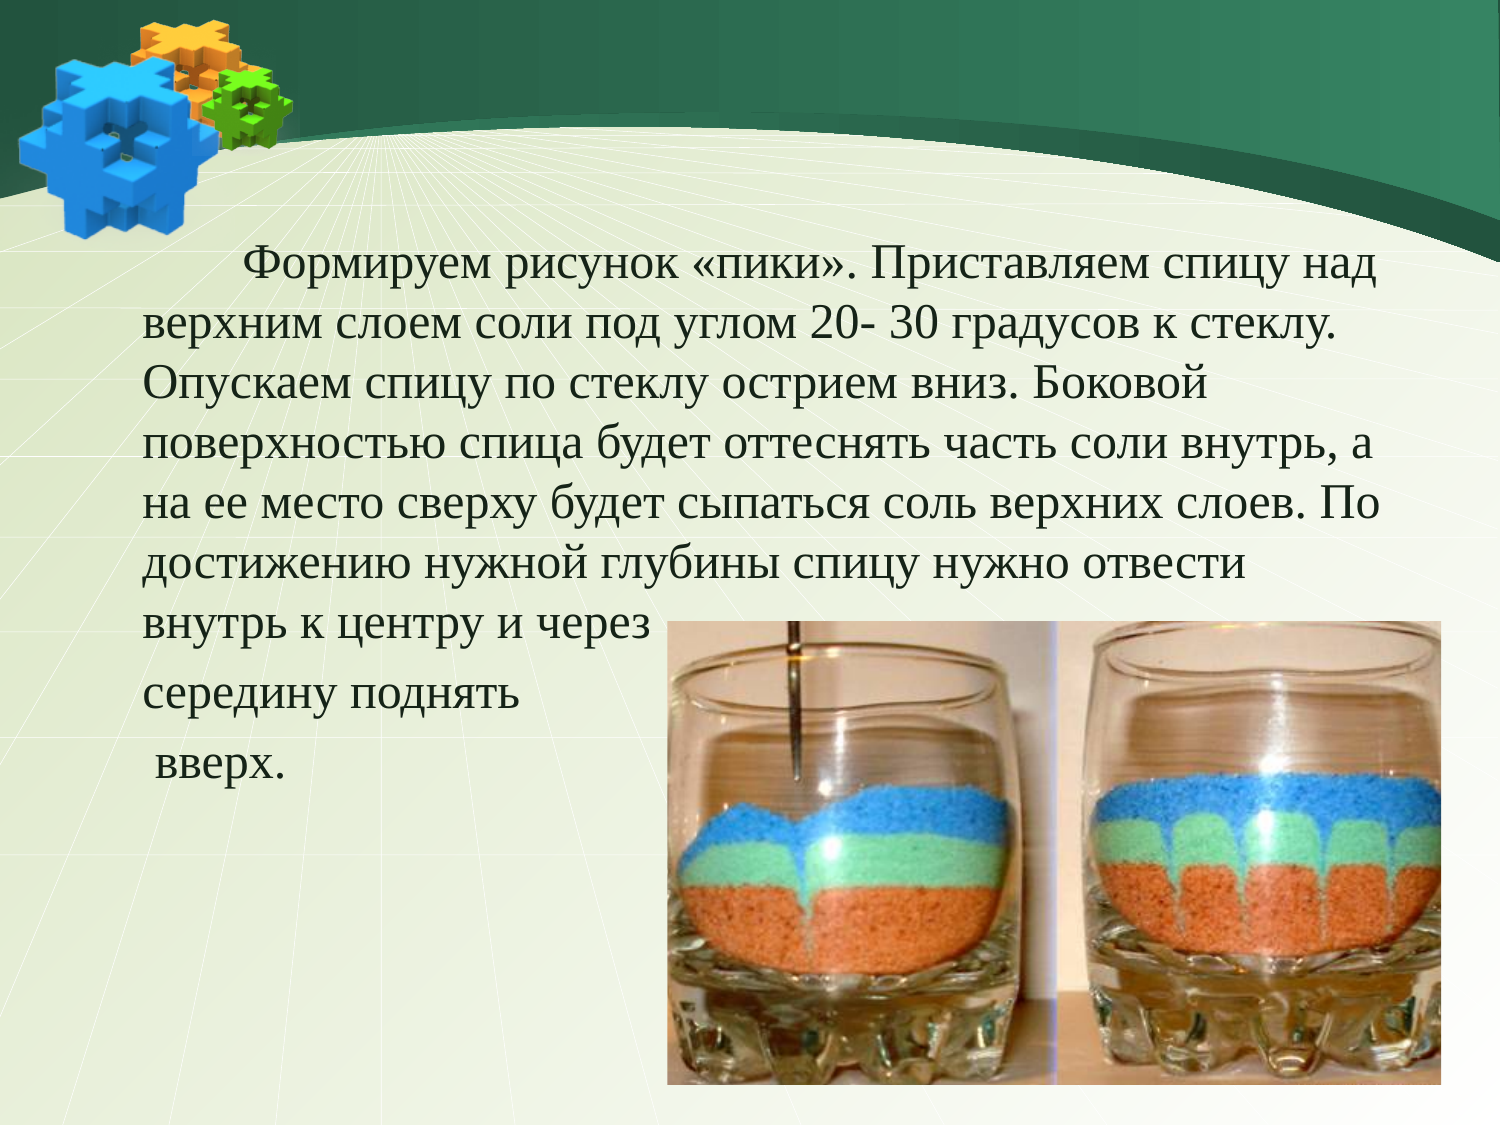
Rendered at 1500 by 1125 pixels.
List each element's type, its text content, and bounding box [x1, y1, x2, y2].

picture [667, 621, 1442, 1085]
picture [0, 18, 300, 252]
list Формируем рисунок «пики». Приставляем спицу над верхним слоем соли под углом 20- 30 градусов к стеклу. Опускаем спицу по стеклу острием вниз. Боковой поверхностью спица будет оттеснять часть соли внутрь, а на ее место сверху будет сыпаться соль верхних слоев. По достижению нужной глубины спицу нужно отвести внутрь к центру и через середину поднять вверх. [127, 220, 1401, 1028]
